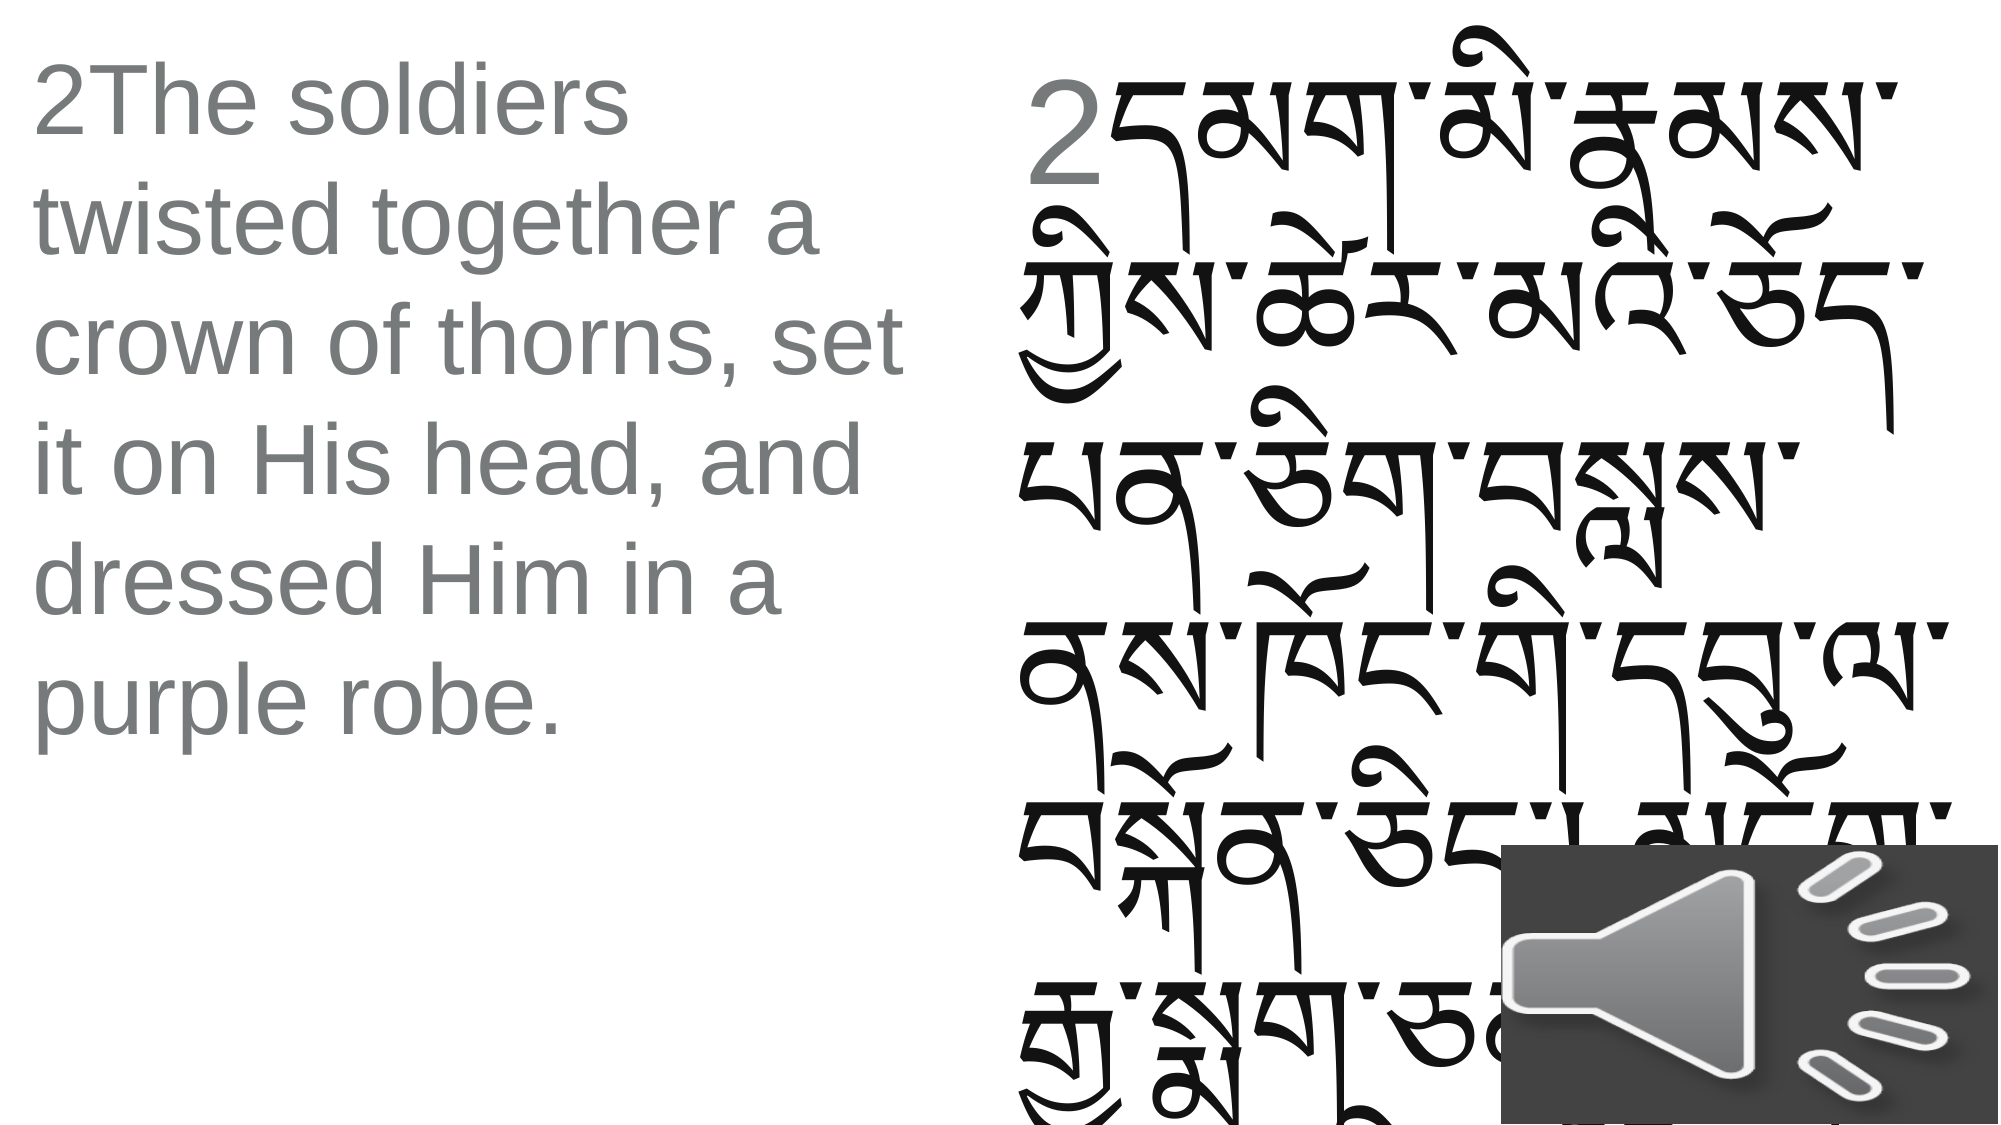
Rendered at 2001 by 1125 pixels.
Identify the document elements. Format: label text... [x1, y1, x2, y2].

text_box 2The soldiers twisted together a crown of thorns, set it on His head, and dressed Him in a purple robe. [18, 27, 973, 1104]
text_box 2དམག་མི་རྣམས་ཀྱིས་ཚེར་མའི་ཅོད་པན་ཅིག་བསླས་ནས་ཁོང་གི་དབུ་ལ་བསྐོན་ཅིང༌། མདོག་རྒྱ་སྨུག་ཅན་གྱི་ན་བཟའ་ཞིག་ཁོང་ལ་བསྐོན། [999, 27, 2000, 1104]
picture [1500, 843, 2000, 1125]
